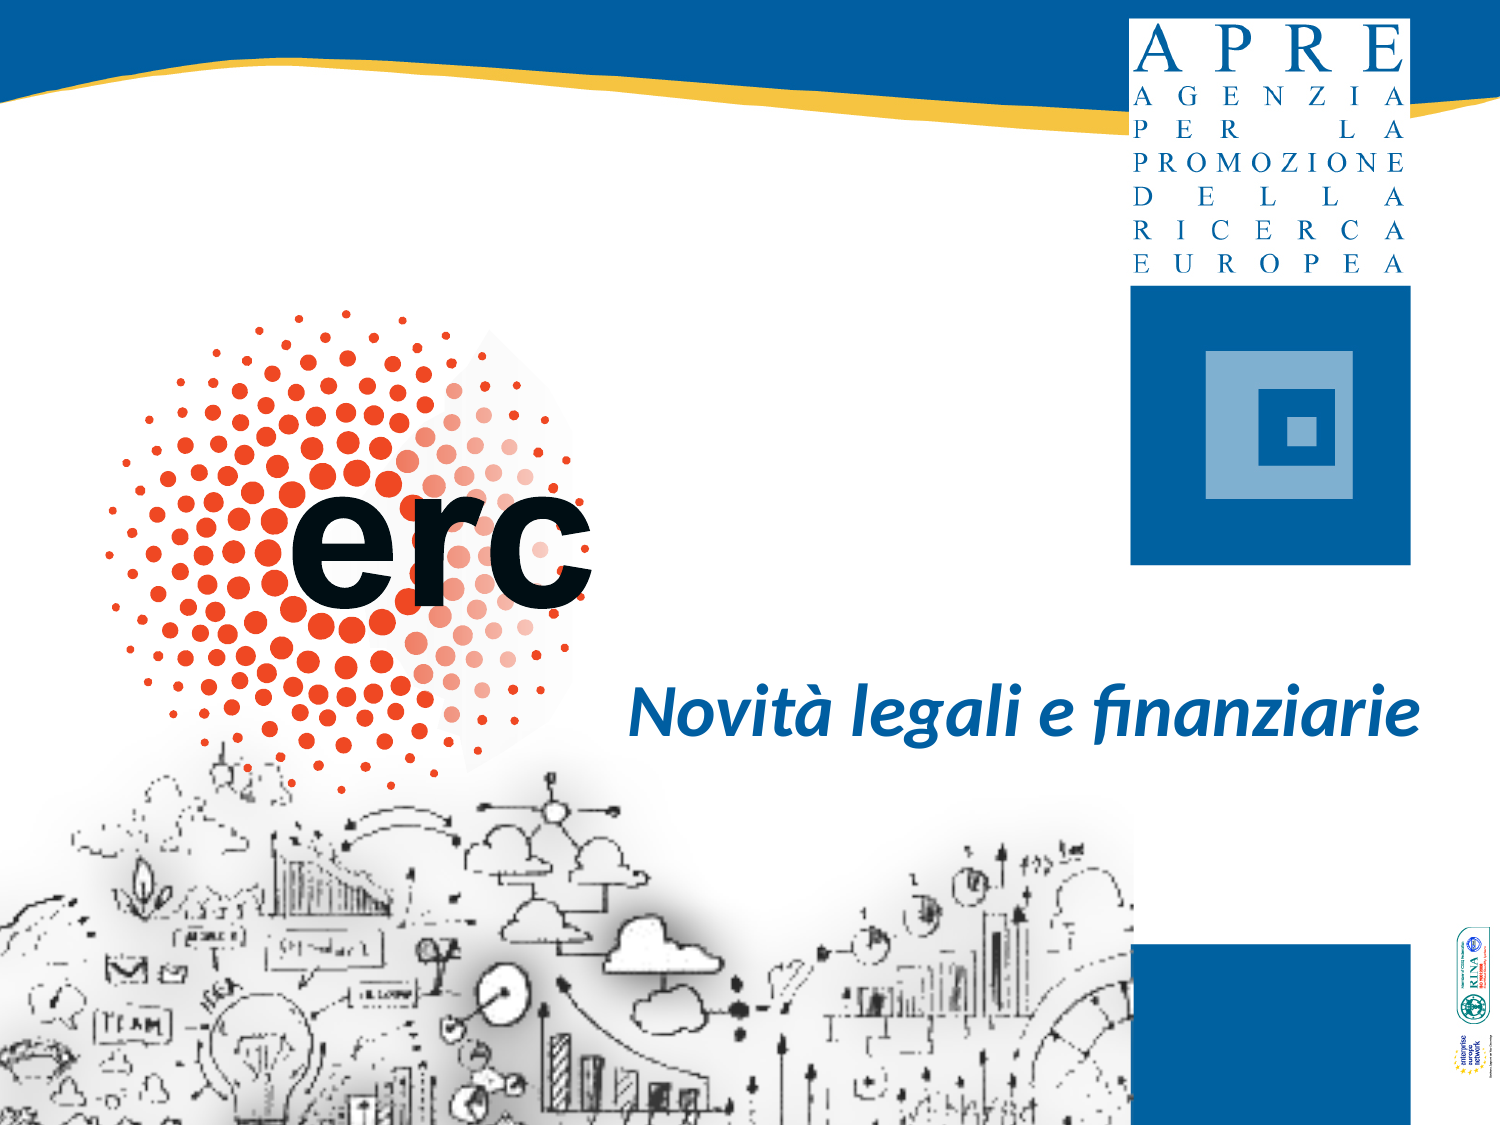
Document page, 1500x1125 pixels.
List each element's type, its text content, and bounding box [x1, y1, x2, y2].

title Novità legali e finanziarie [1140, 585, 1500, 828]
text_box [253, 458, 440, 645]
picture [0, 0, 1500, 1125]
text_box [104, 309, 590, 795]
